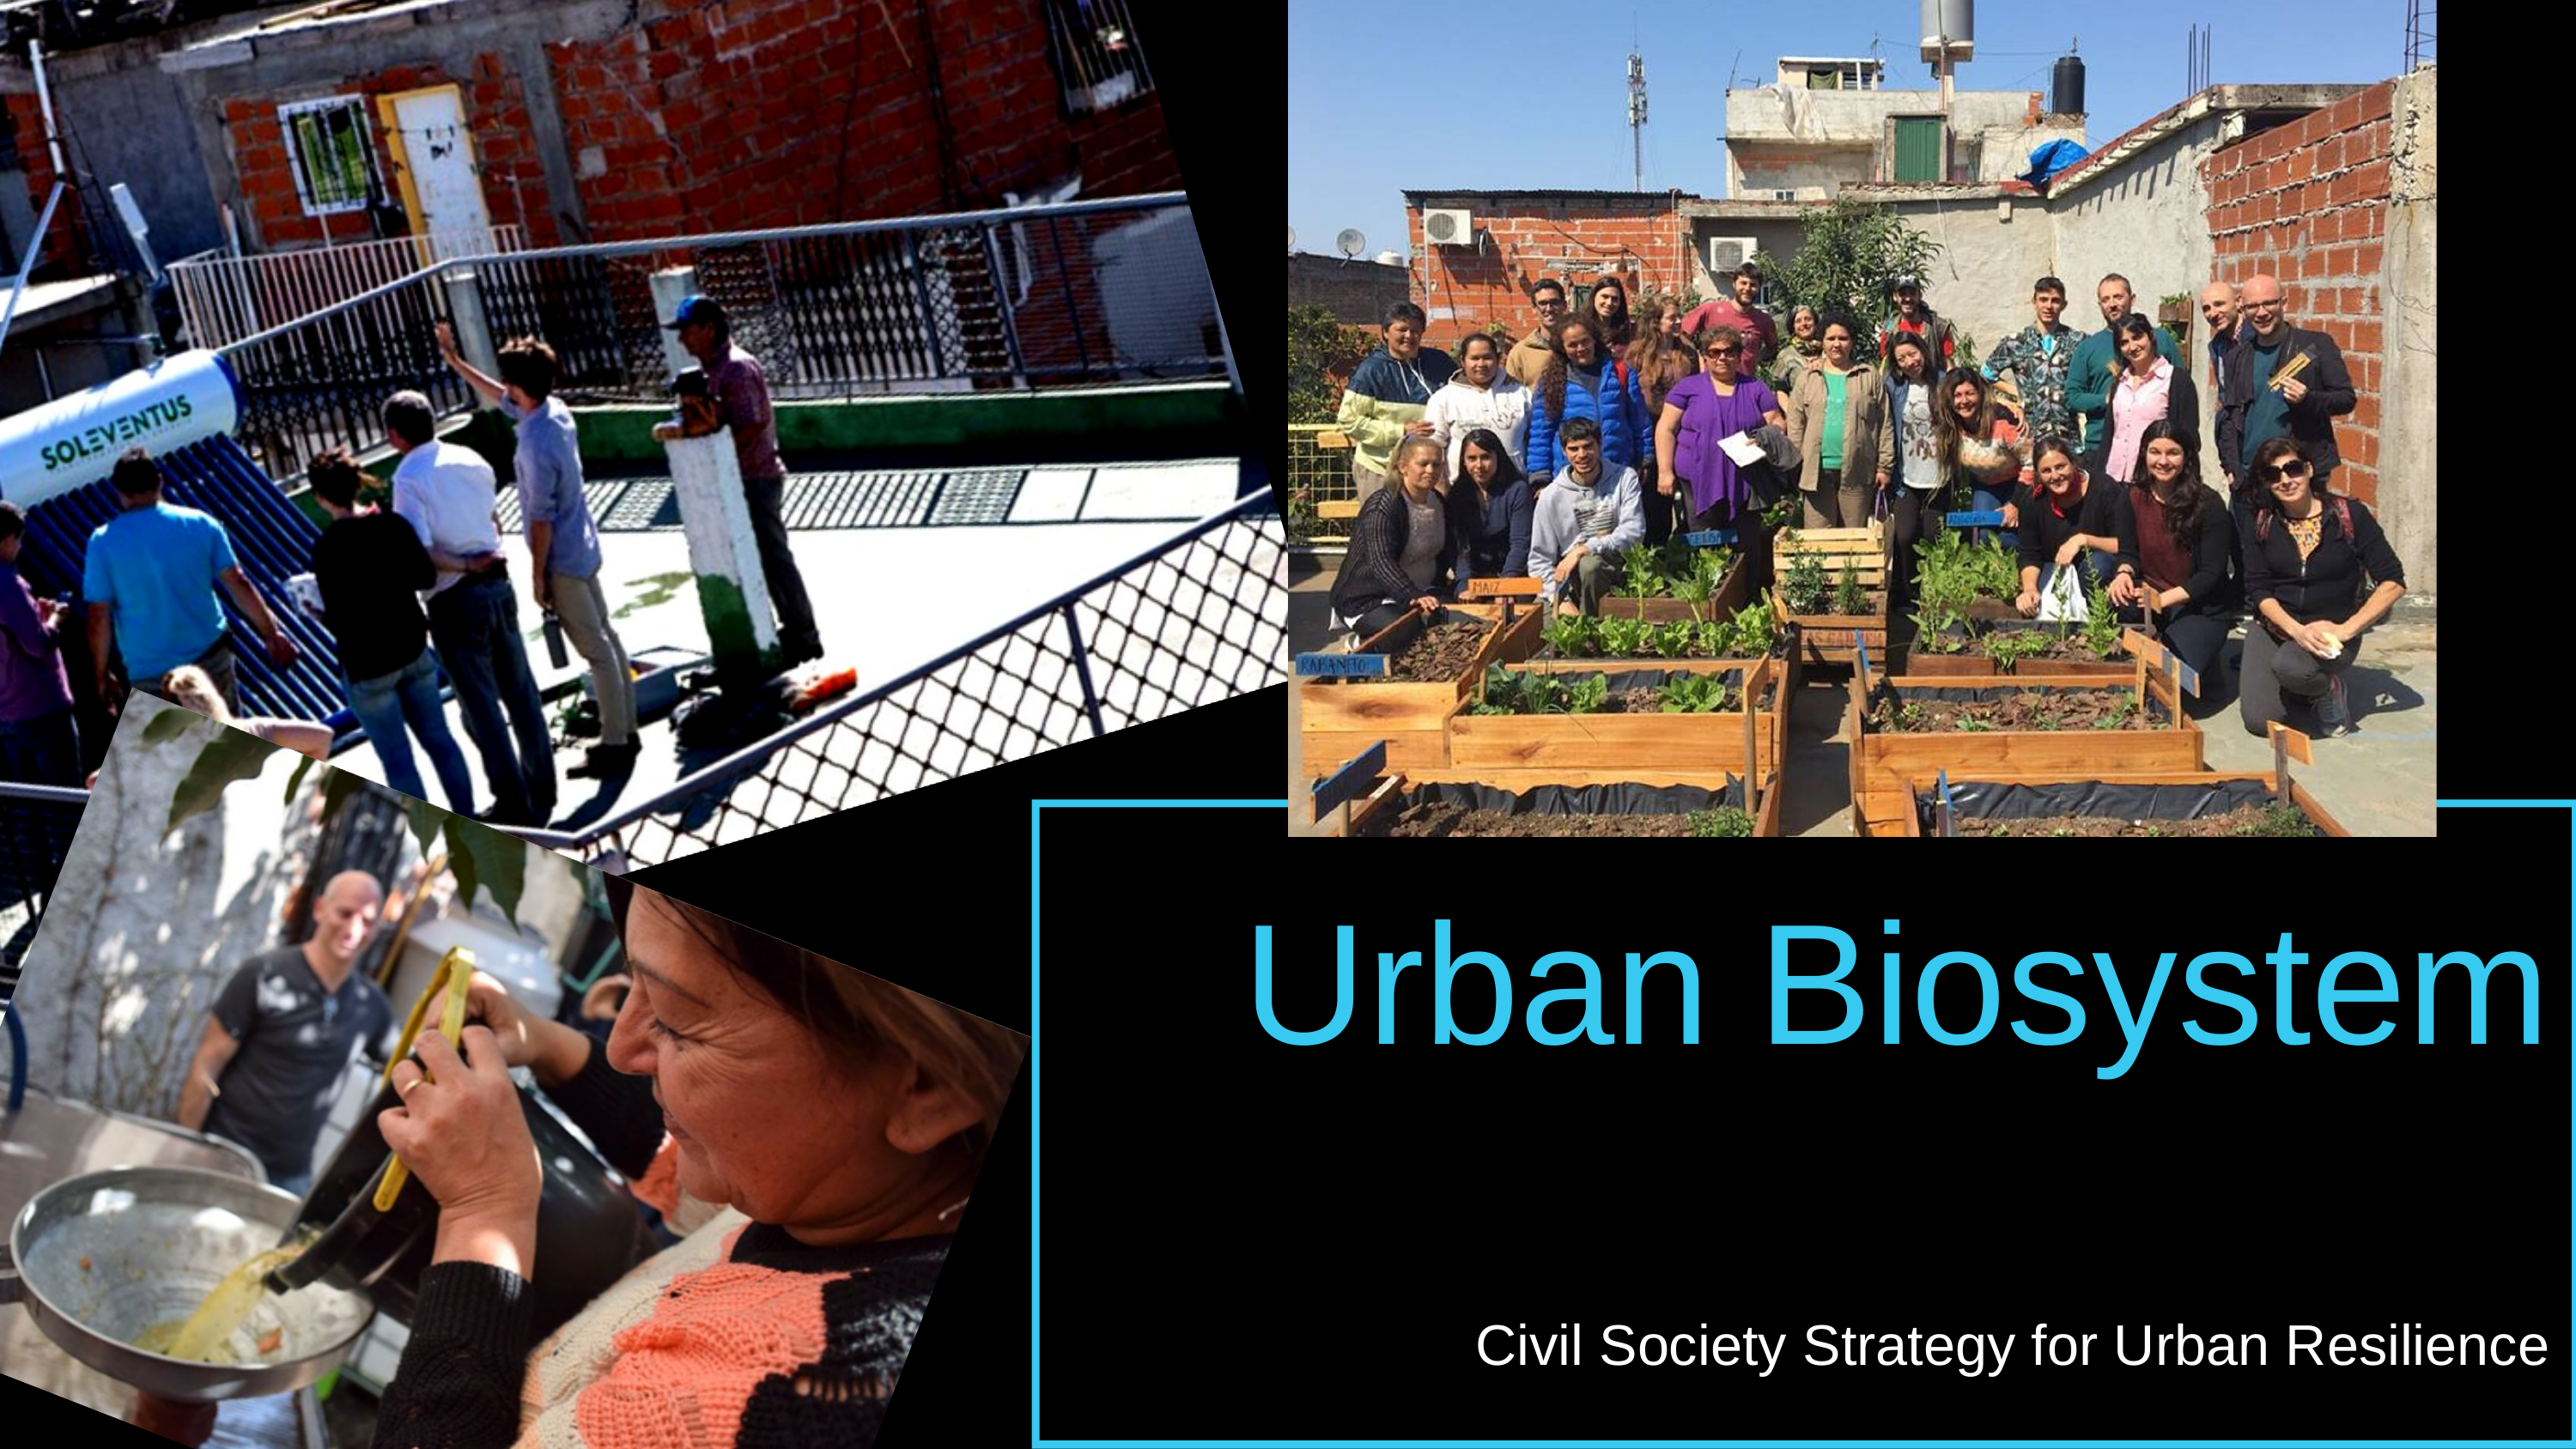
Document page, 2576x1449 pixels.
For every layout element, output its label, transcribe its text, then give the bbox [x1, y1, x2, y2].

picture [0, 0, 2437, 1449]
text_box Urban Biosystem [1191, 851, 2551, 1078]
text_box Strategy for Urban Resilience Civil Society Strategy for Urban Resilience [1191, 1221, 2551, 1377]
text_box [1031, 799, 2576, 1449]
